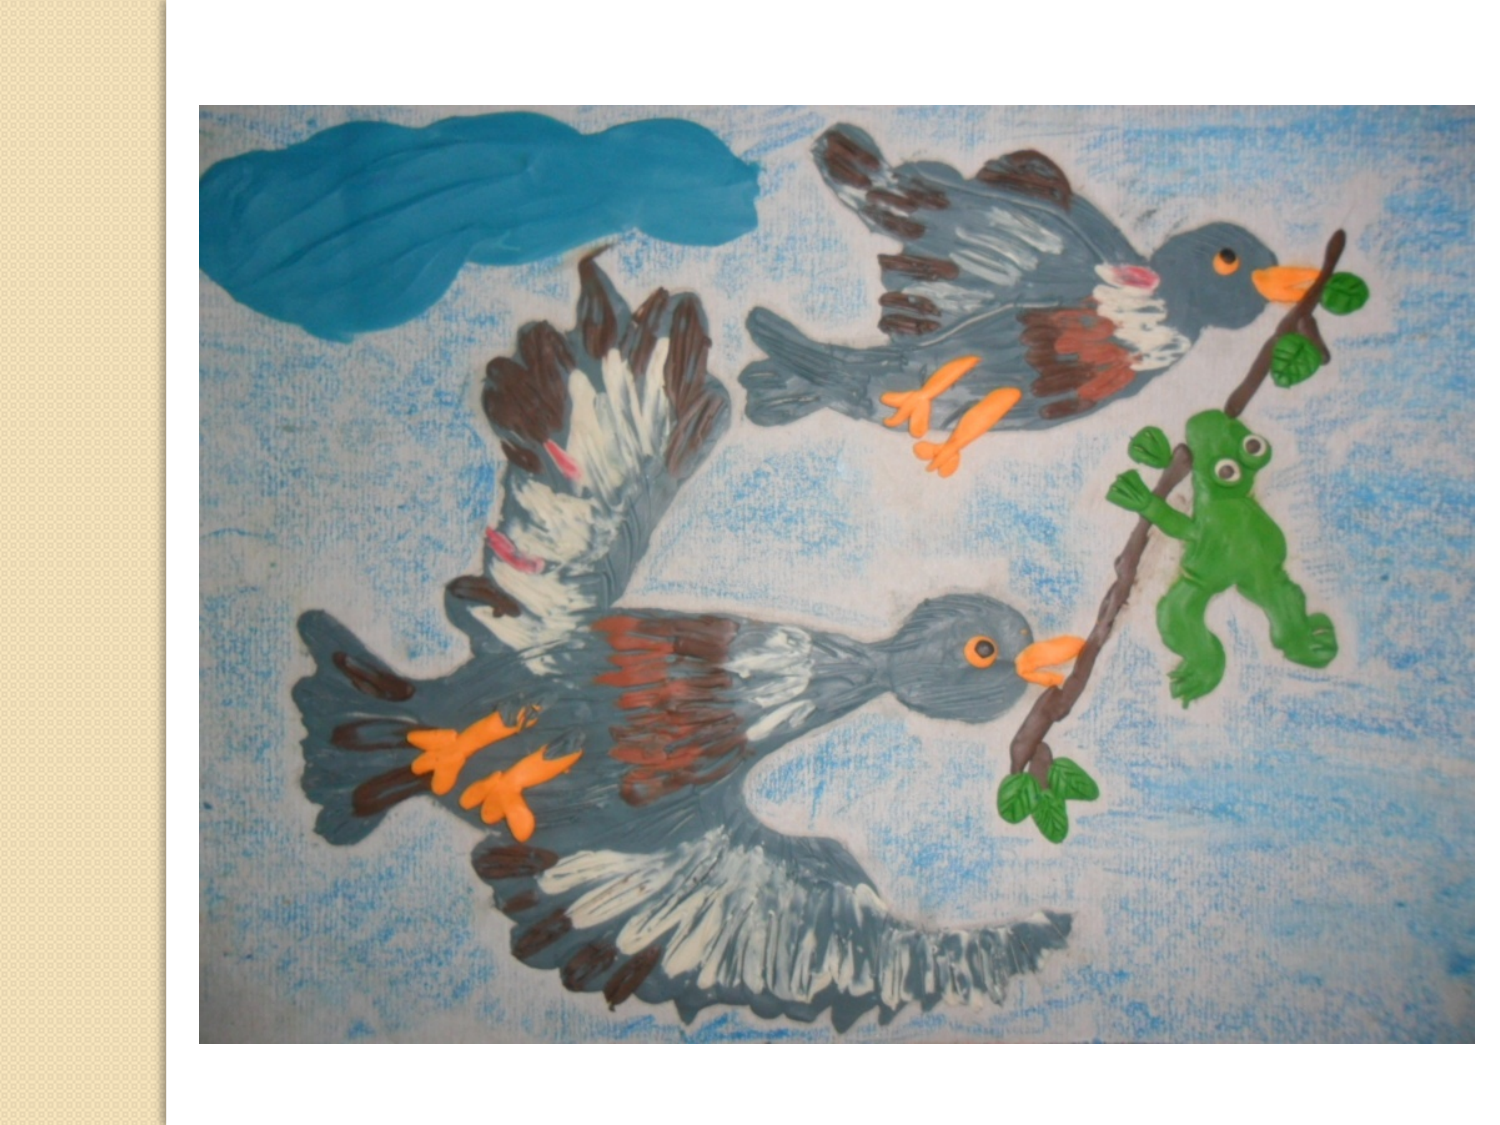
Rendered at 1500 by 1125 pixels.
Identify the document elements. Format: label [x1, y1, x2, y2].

picture [198, 105, 1475, 1045]
